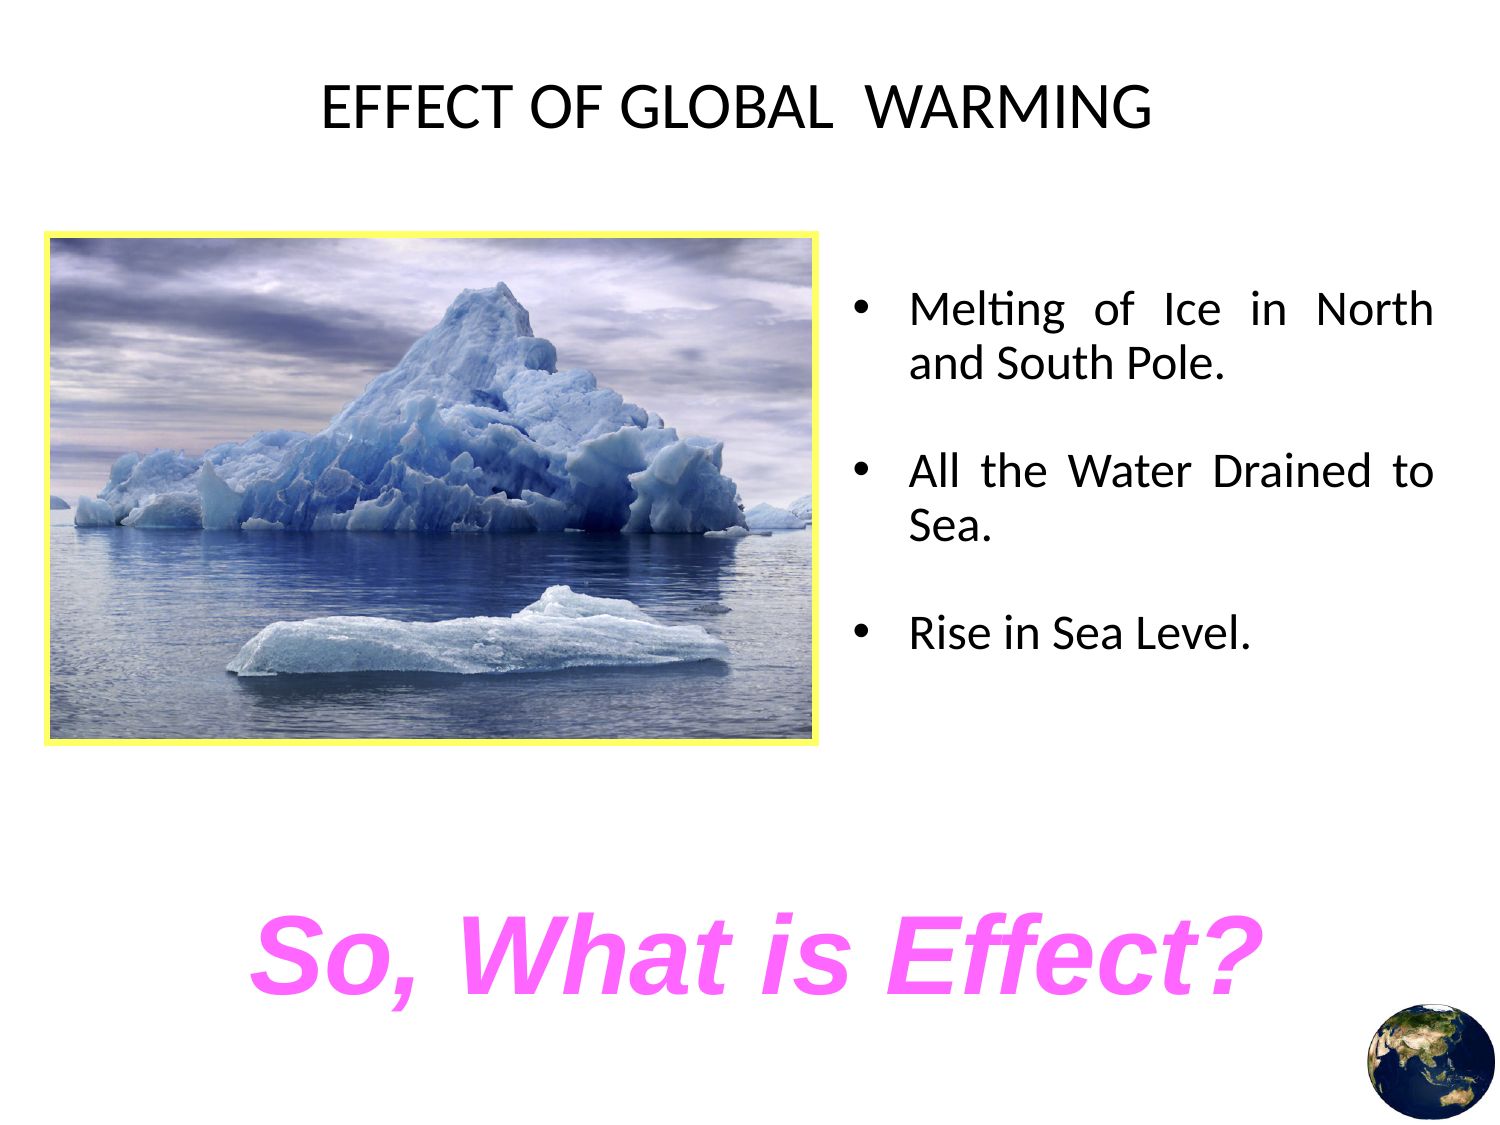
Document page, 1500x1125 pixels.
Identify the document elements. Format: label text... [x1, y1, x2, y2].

text_box So, What is Effect? [149, 874, 1366, 1025]
list Melting of Ice in North and South Pole. All the Water Drained to Sea. Rise in Sea Level. [837, 274, 1451, 701]
picture [49, 237, 813, 740]
title EFFECT OF GLOBAL WARMING [99, 0, 1376, 204]
picture [1362, 999, 1500, 1125]
